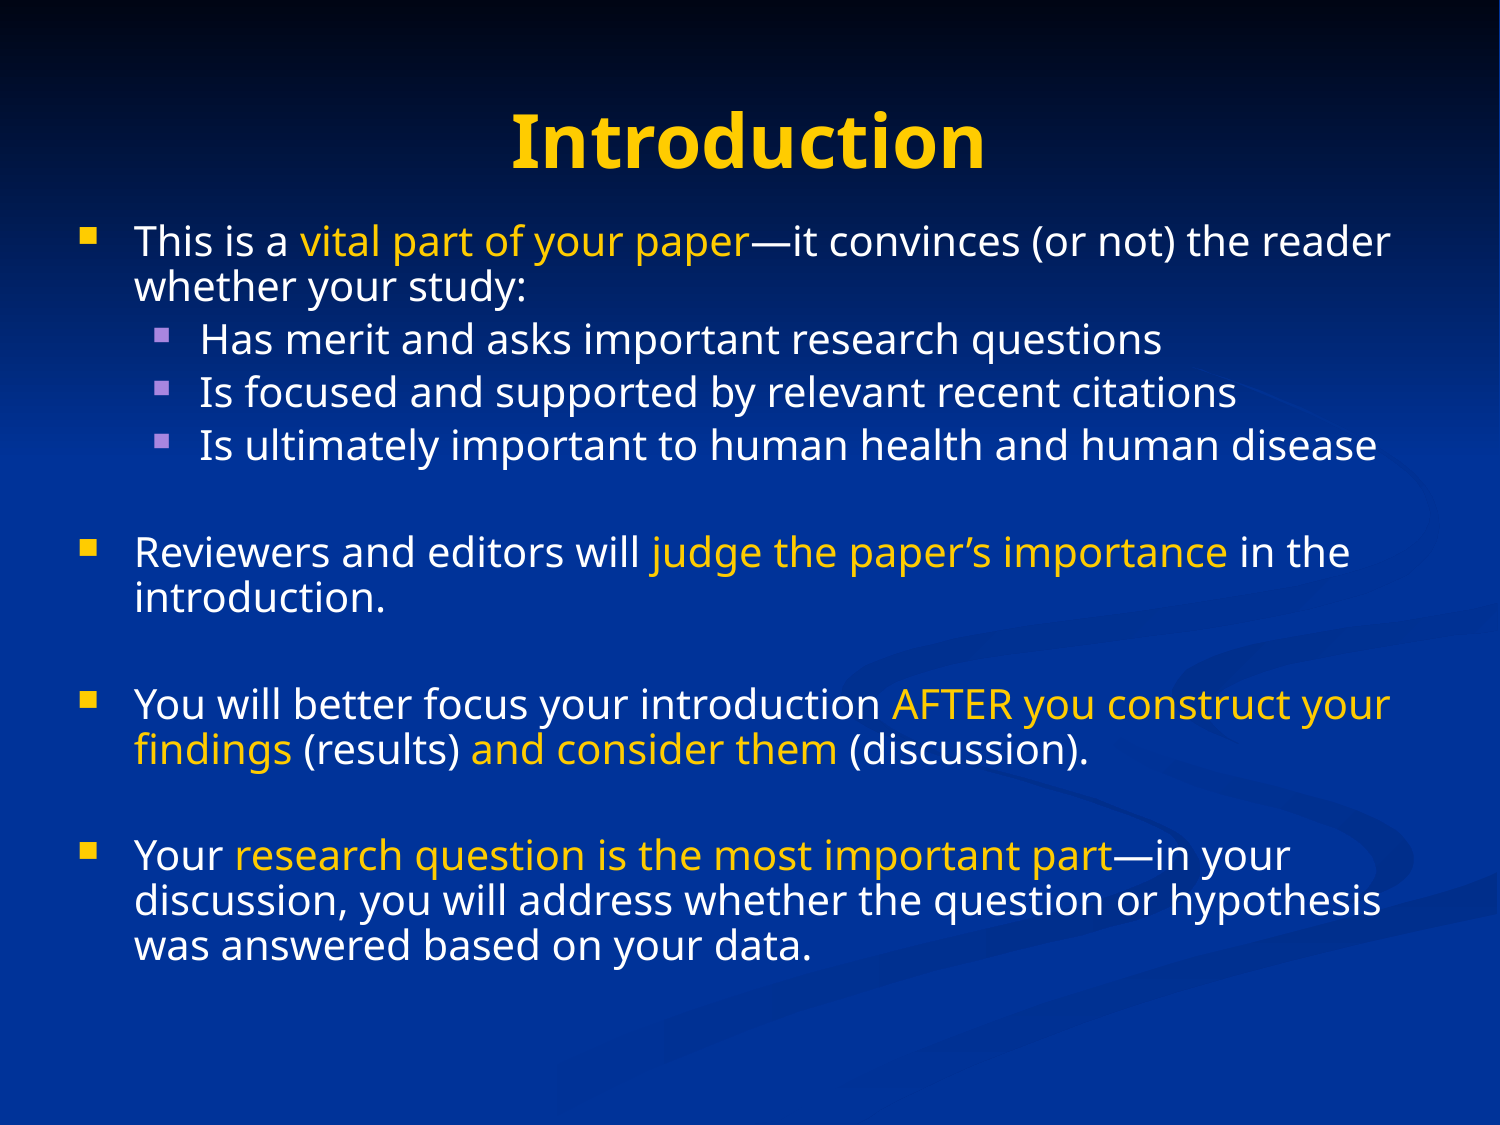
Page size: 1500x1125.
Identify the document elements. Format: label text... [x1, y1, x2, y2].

title Introduction [75, 45, 1425, 212]
list This is a vital part of your paper—it convinces (or not) the reader whether your study: Has merit and asks important research questions Is focused and supported by relevant recent citations Is ultimately important to human health and human disease Reviewers and editors will judge the paper’s importance in the introduction. You will better focus your introduction AFTER you construct your findings (results) and consider them (discussion). Your research question is the most important part—in your discussion, you will address whether the question or hypothesis was answered based on your data. [62, 212, 1475, 963]
